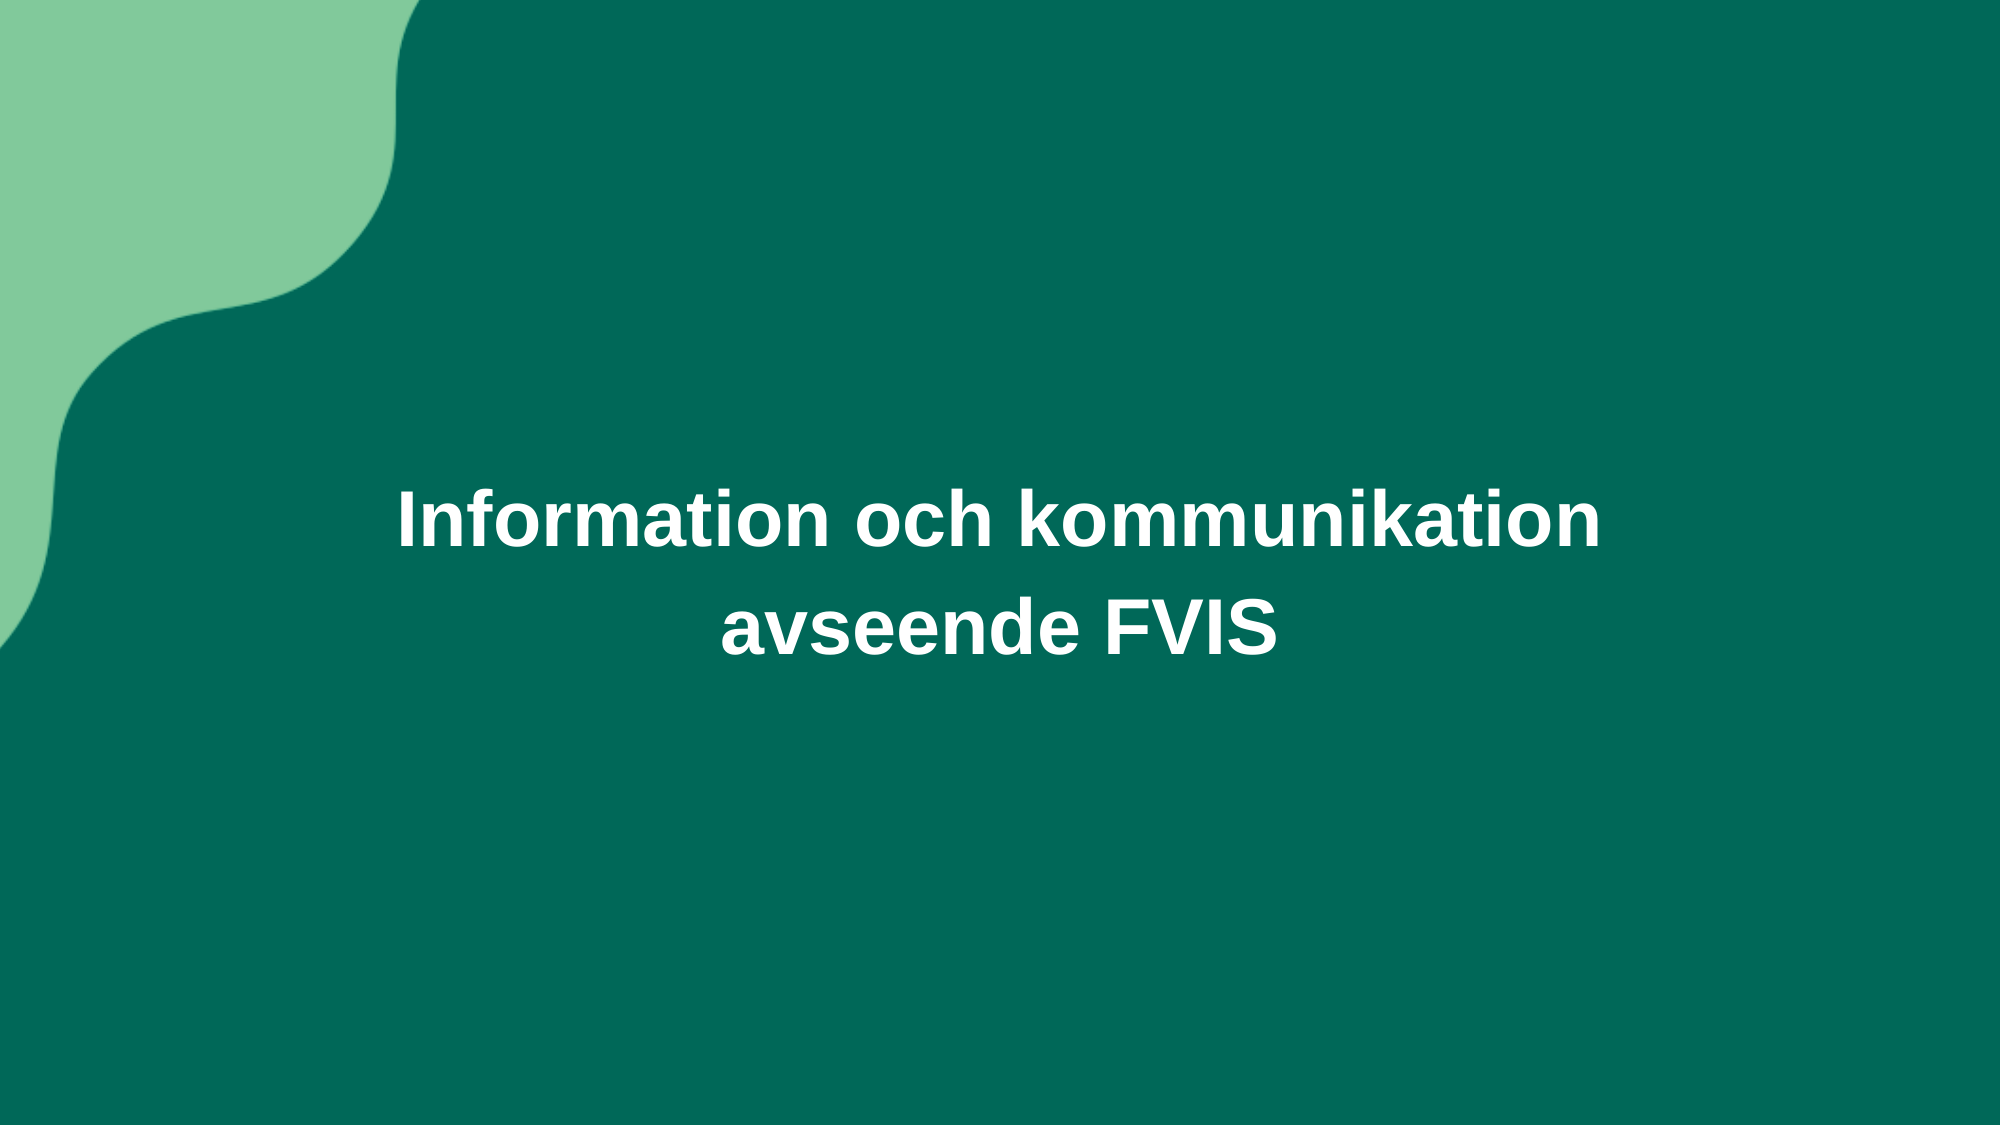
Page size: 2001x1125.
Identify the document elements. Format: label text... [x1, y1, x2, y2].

title Information och kommunikation avseende FVIS [320, 385, 1680, 740]
